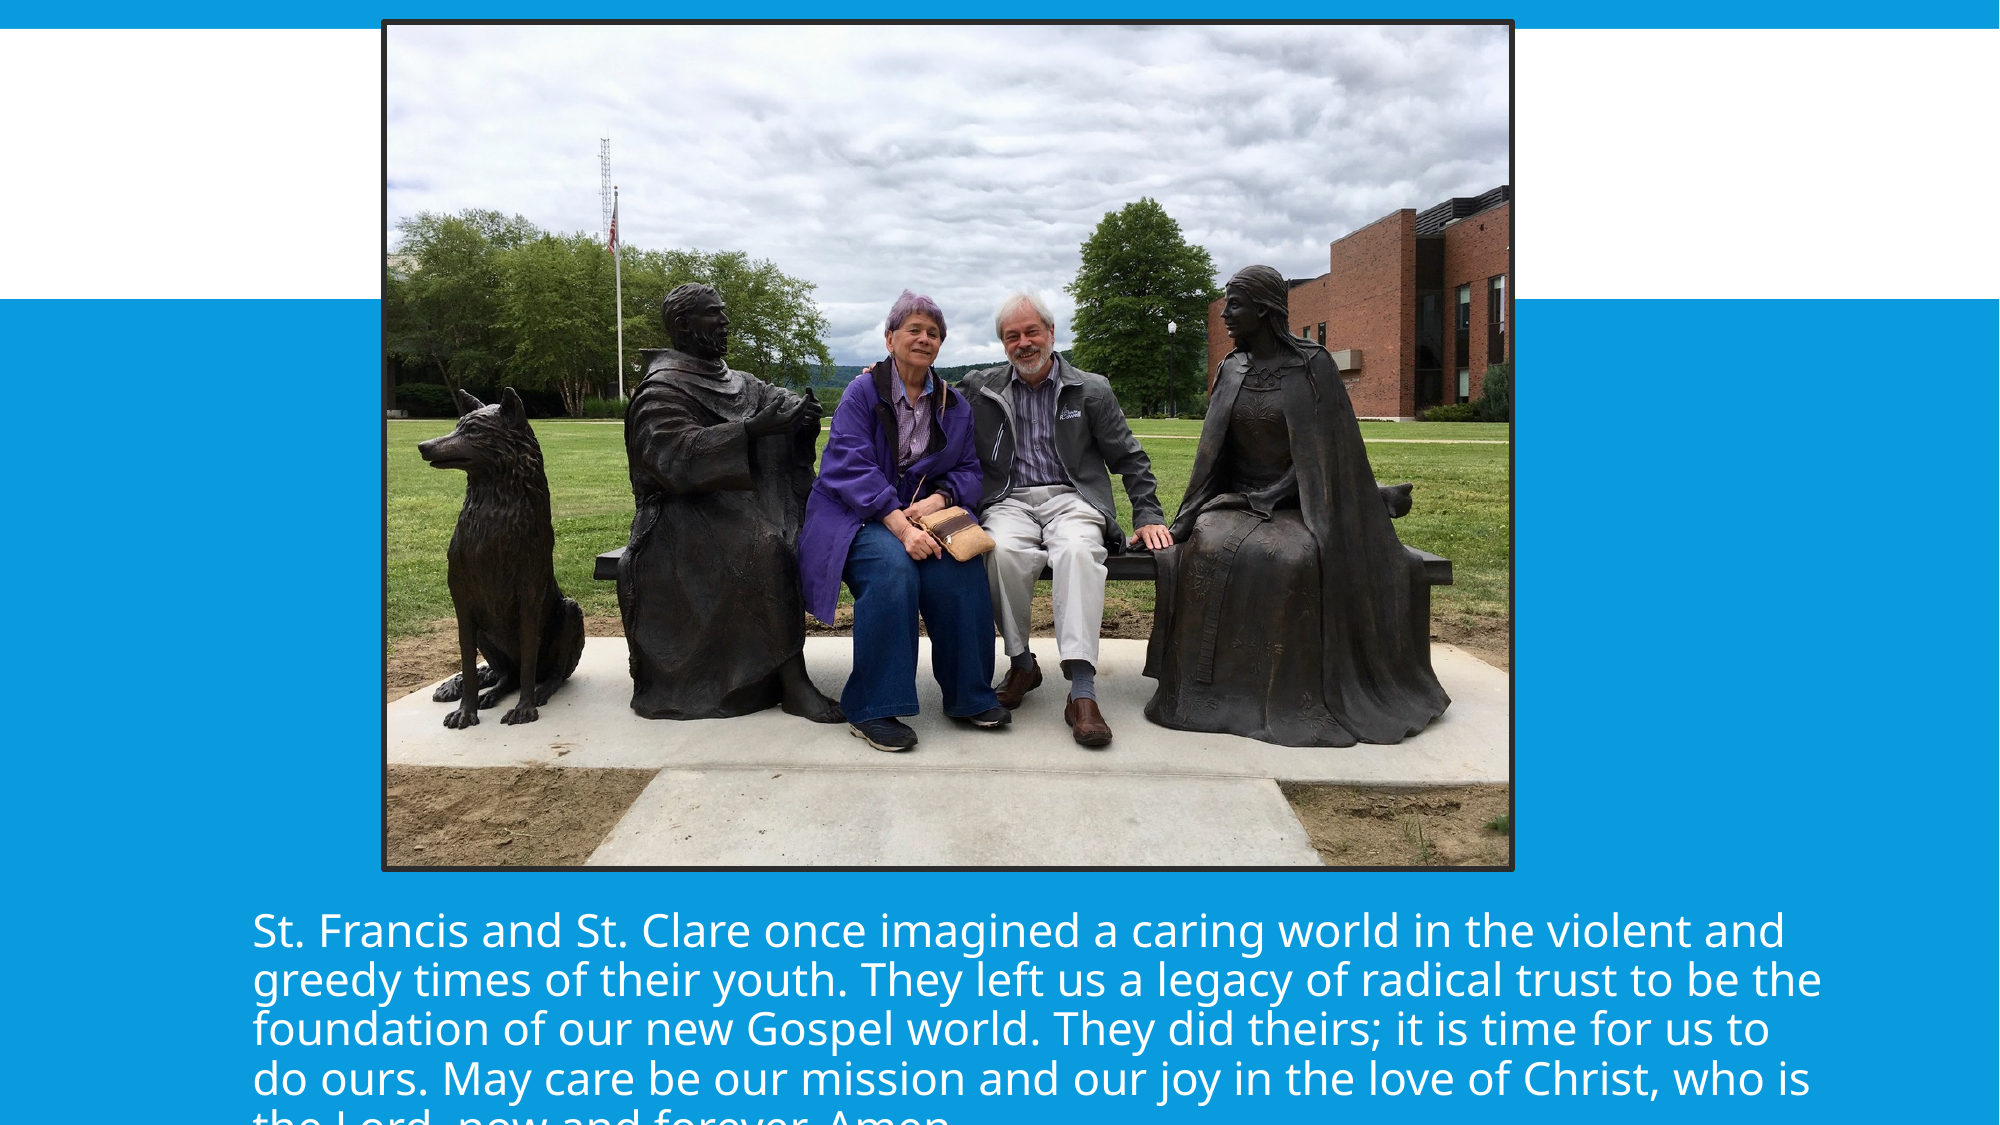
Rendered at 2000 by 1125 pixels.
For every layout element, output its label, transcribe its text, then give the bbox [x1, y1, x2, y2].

list St. Francis and St. Clare once imagined a caring world in the violent and greedy times of their youth. They left us a legacy of radical trust to be the foundation of our new Gospel world. They did theirs; it is time for us to do ours. May care be our mission and our joy in the love of Christ, who is the Lord, now and forever. Amen. [237, 900, 1842, 1125]
picture [386, 24, 1509, 867]
